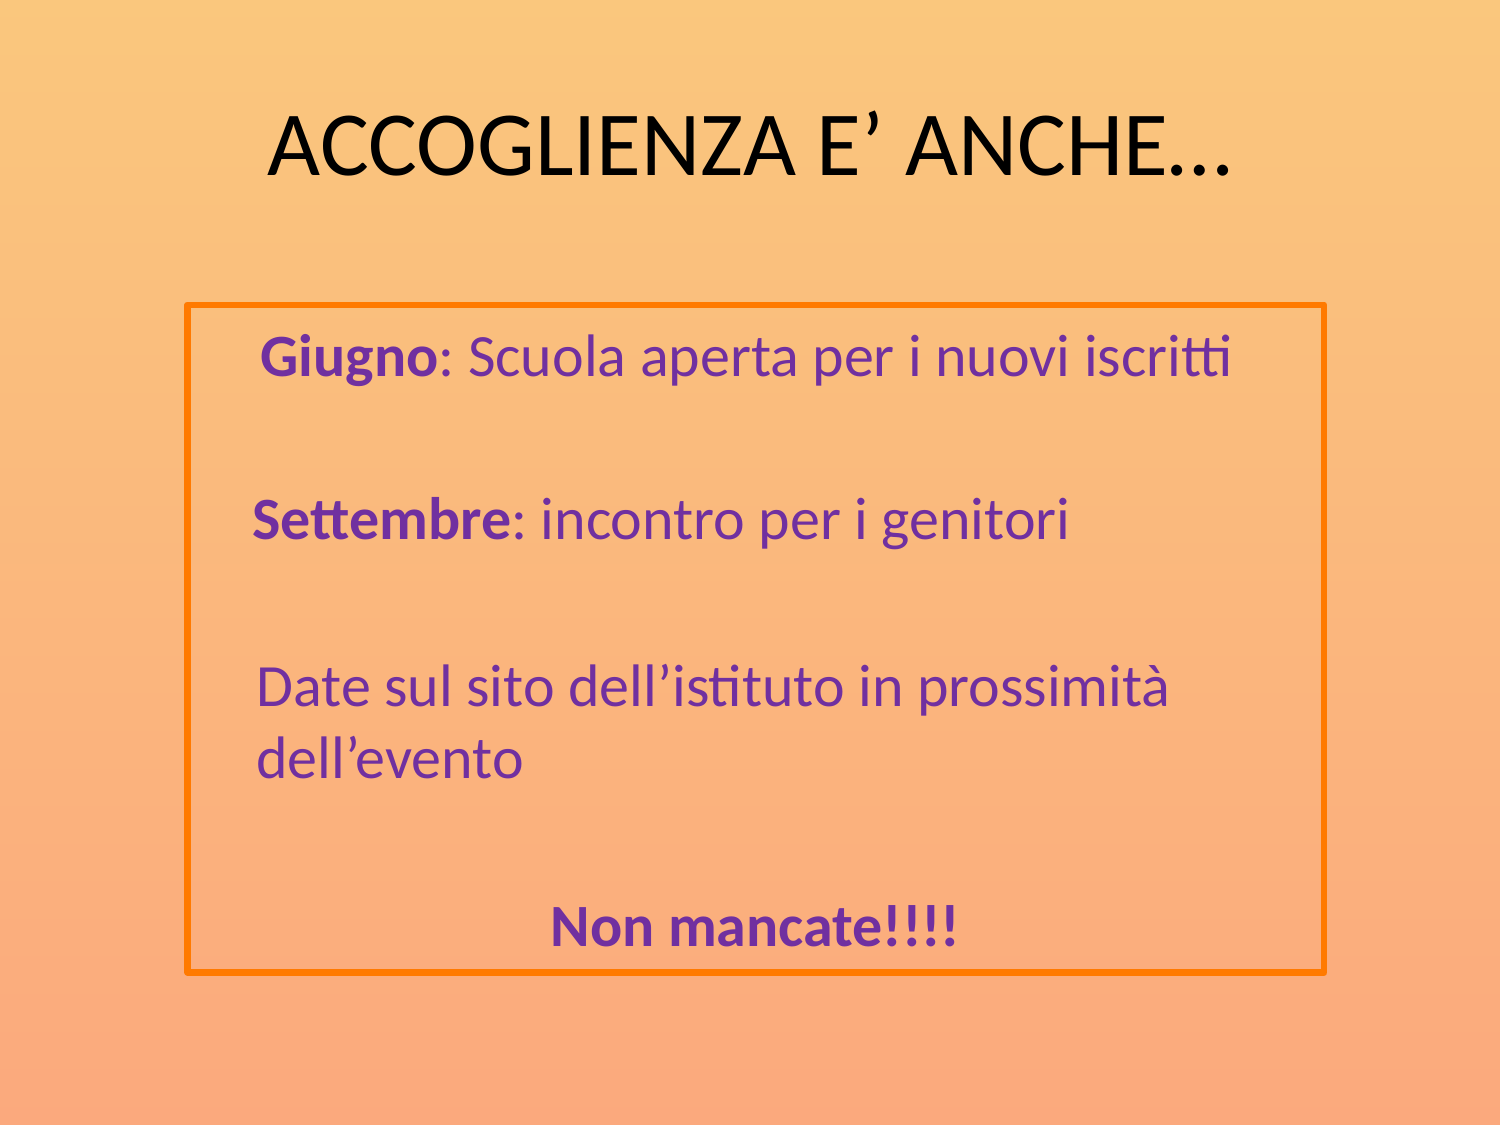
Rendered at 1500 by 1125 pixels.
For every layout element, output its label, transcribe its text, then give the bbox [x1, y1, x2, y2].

title ACCOGLIENZA E’ ANCHE… [75, 45, 1425, 233]
list Giugno: Scuola aperta per i nuovi iscritti Settembre: incontro per i genitori Date sul sito dell’istituto in prossimità dell’evento Non mancate!!!! [187, 304, 1325, 973]
